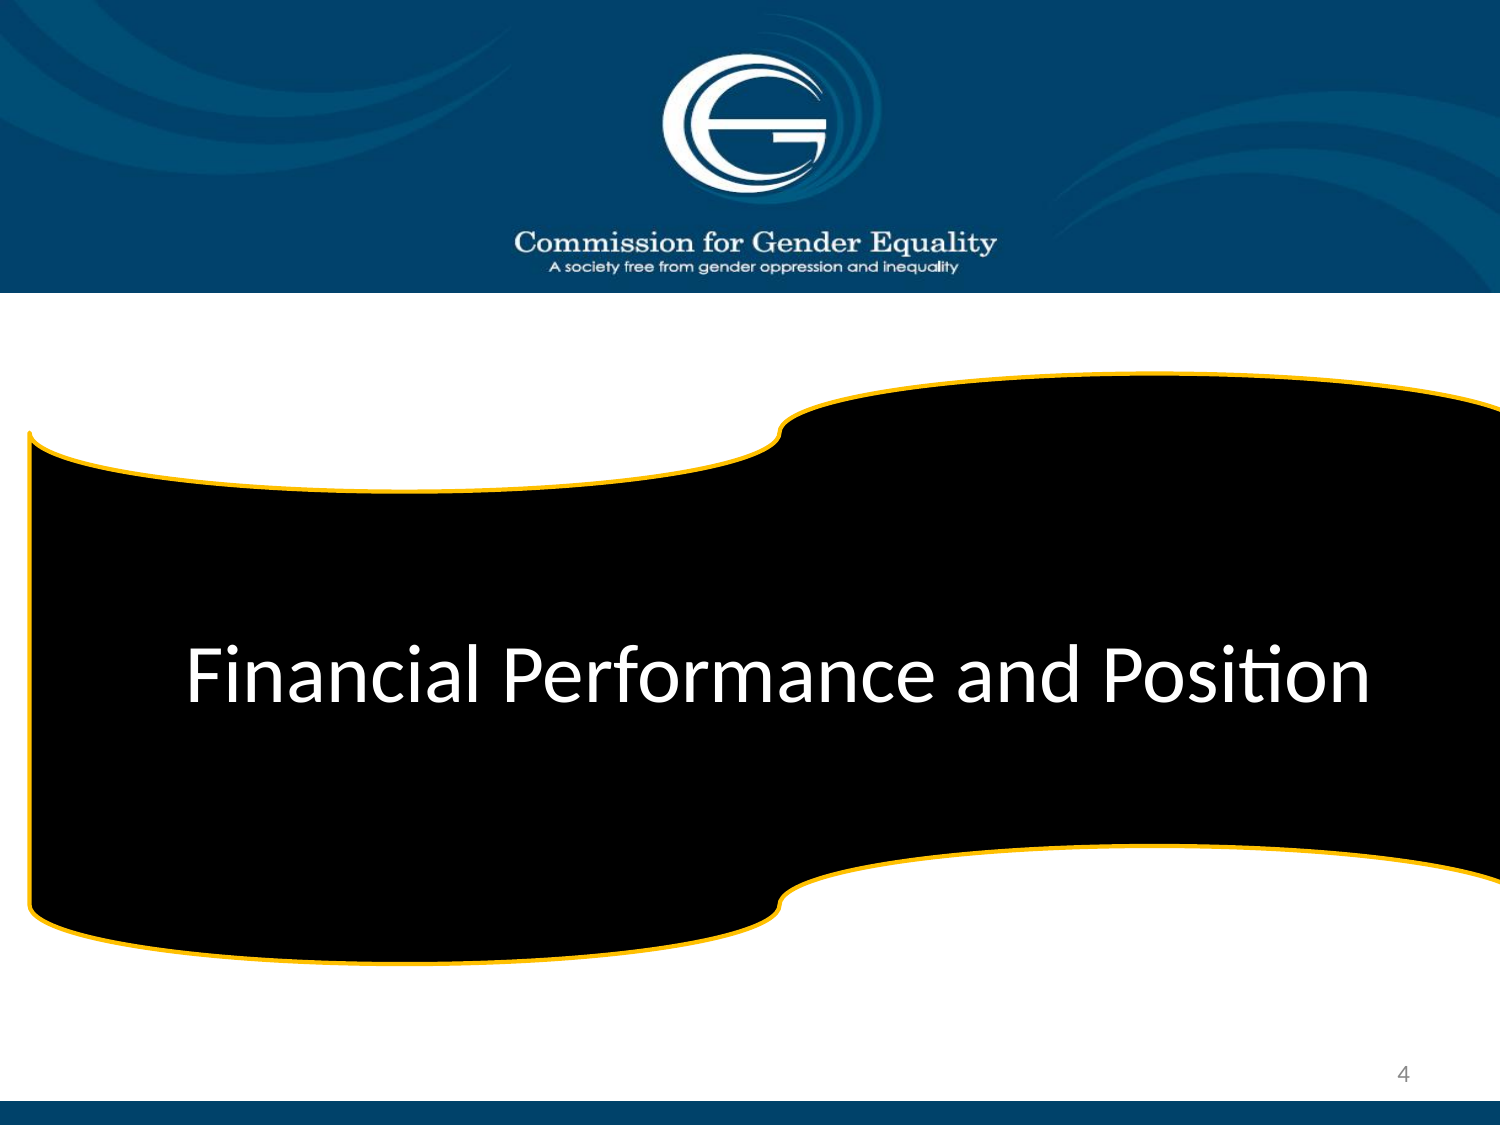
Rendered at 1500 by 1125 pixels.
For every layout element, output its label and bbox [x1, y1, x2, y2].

text_box [0, 0, 1500, 1125]
